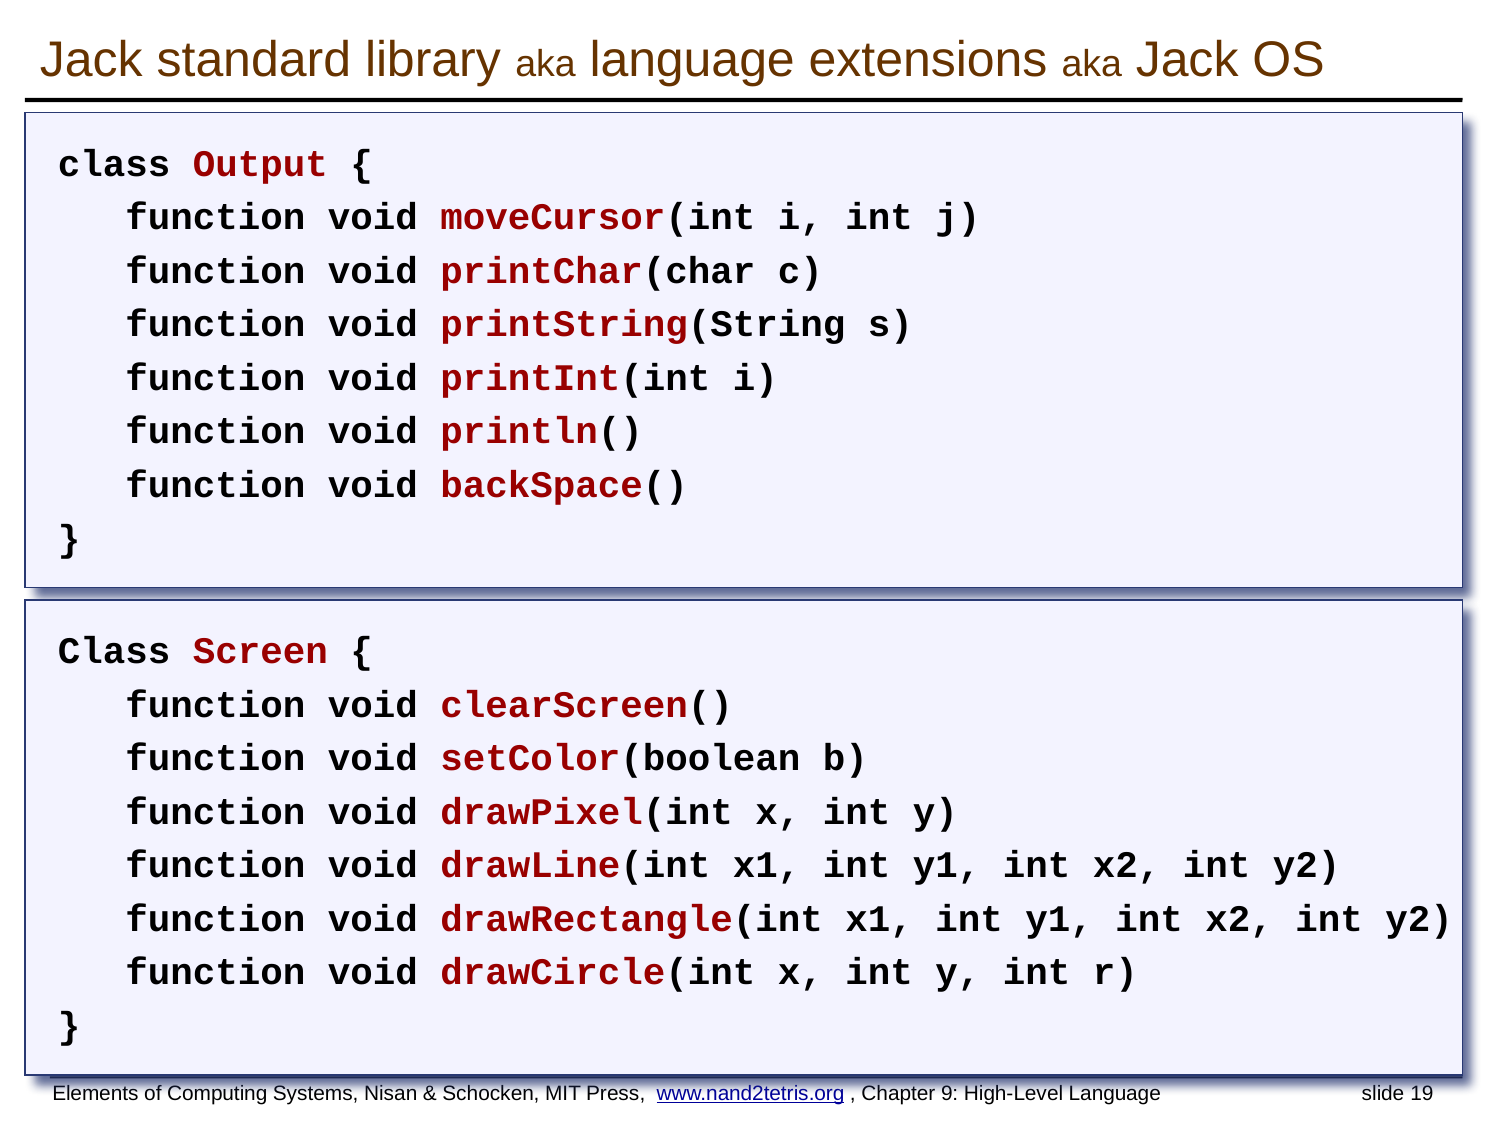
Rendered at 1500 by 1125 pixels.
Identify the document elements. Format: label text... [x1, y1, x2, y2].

text_box Class Screen { function void clearScreen() function void setColor(boolean b) function void drawPixel(int x, int y) function void drawLine(int x1, int y1, int x2, int y2) function void drawRectangle(int x1, int y1, int x2, int y2) function void drawCircle(int x, int y, int r) } [24, 600, 1463, 1075]
title Jack standard library aka language extensions aka Jack OS [24, 12, 1463, 100]
text_box class Output { function void moveCursor(int i, int j) function void printChar(char c) function void printString(String s) function void printInt(int i) function void println() function void backSpace() } [24, 112, 1463, 588]
